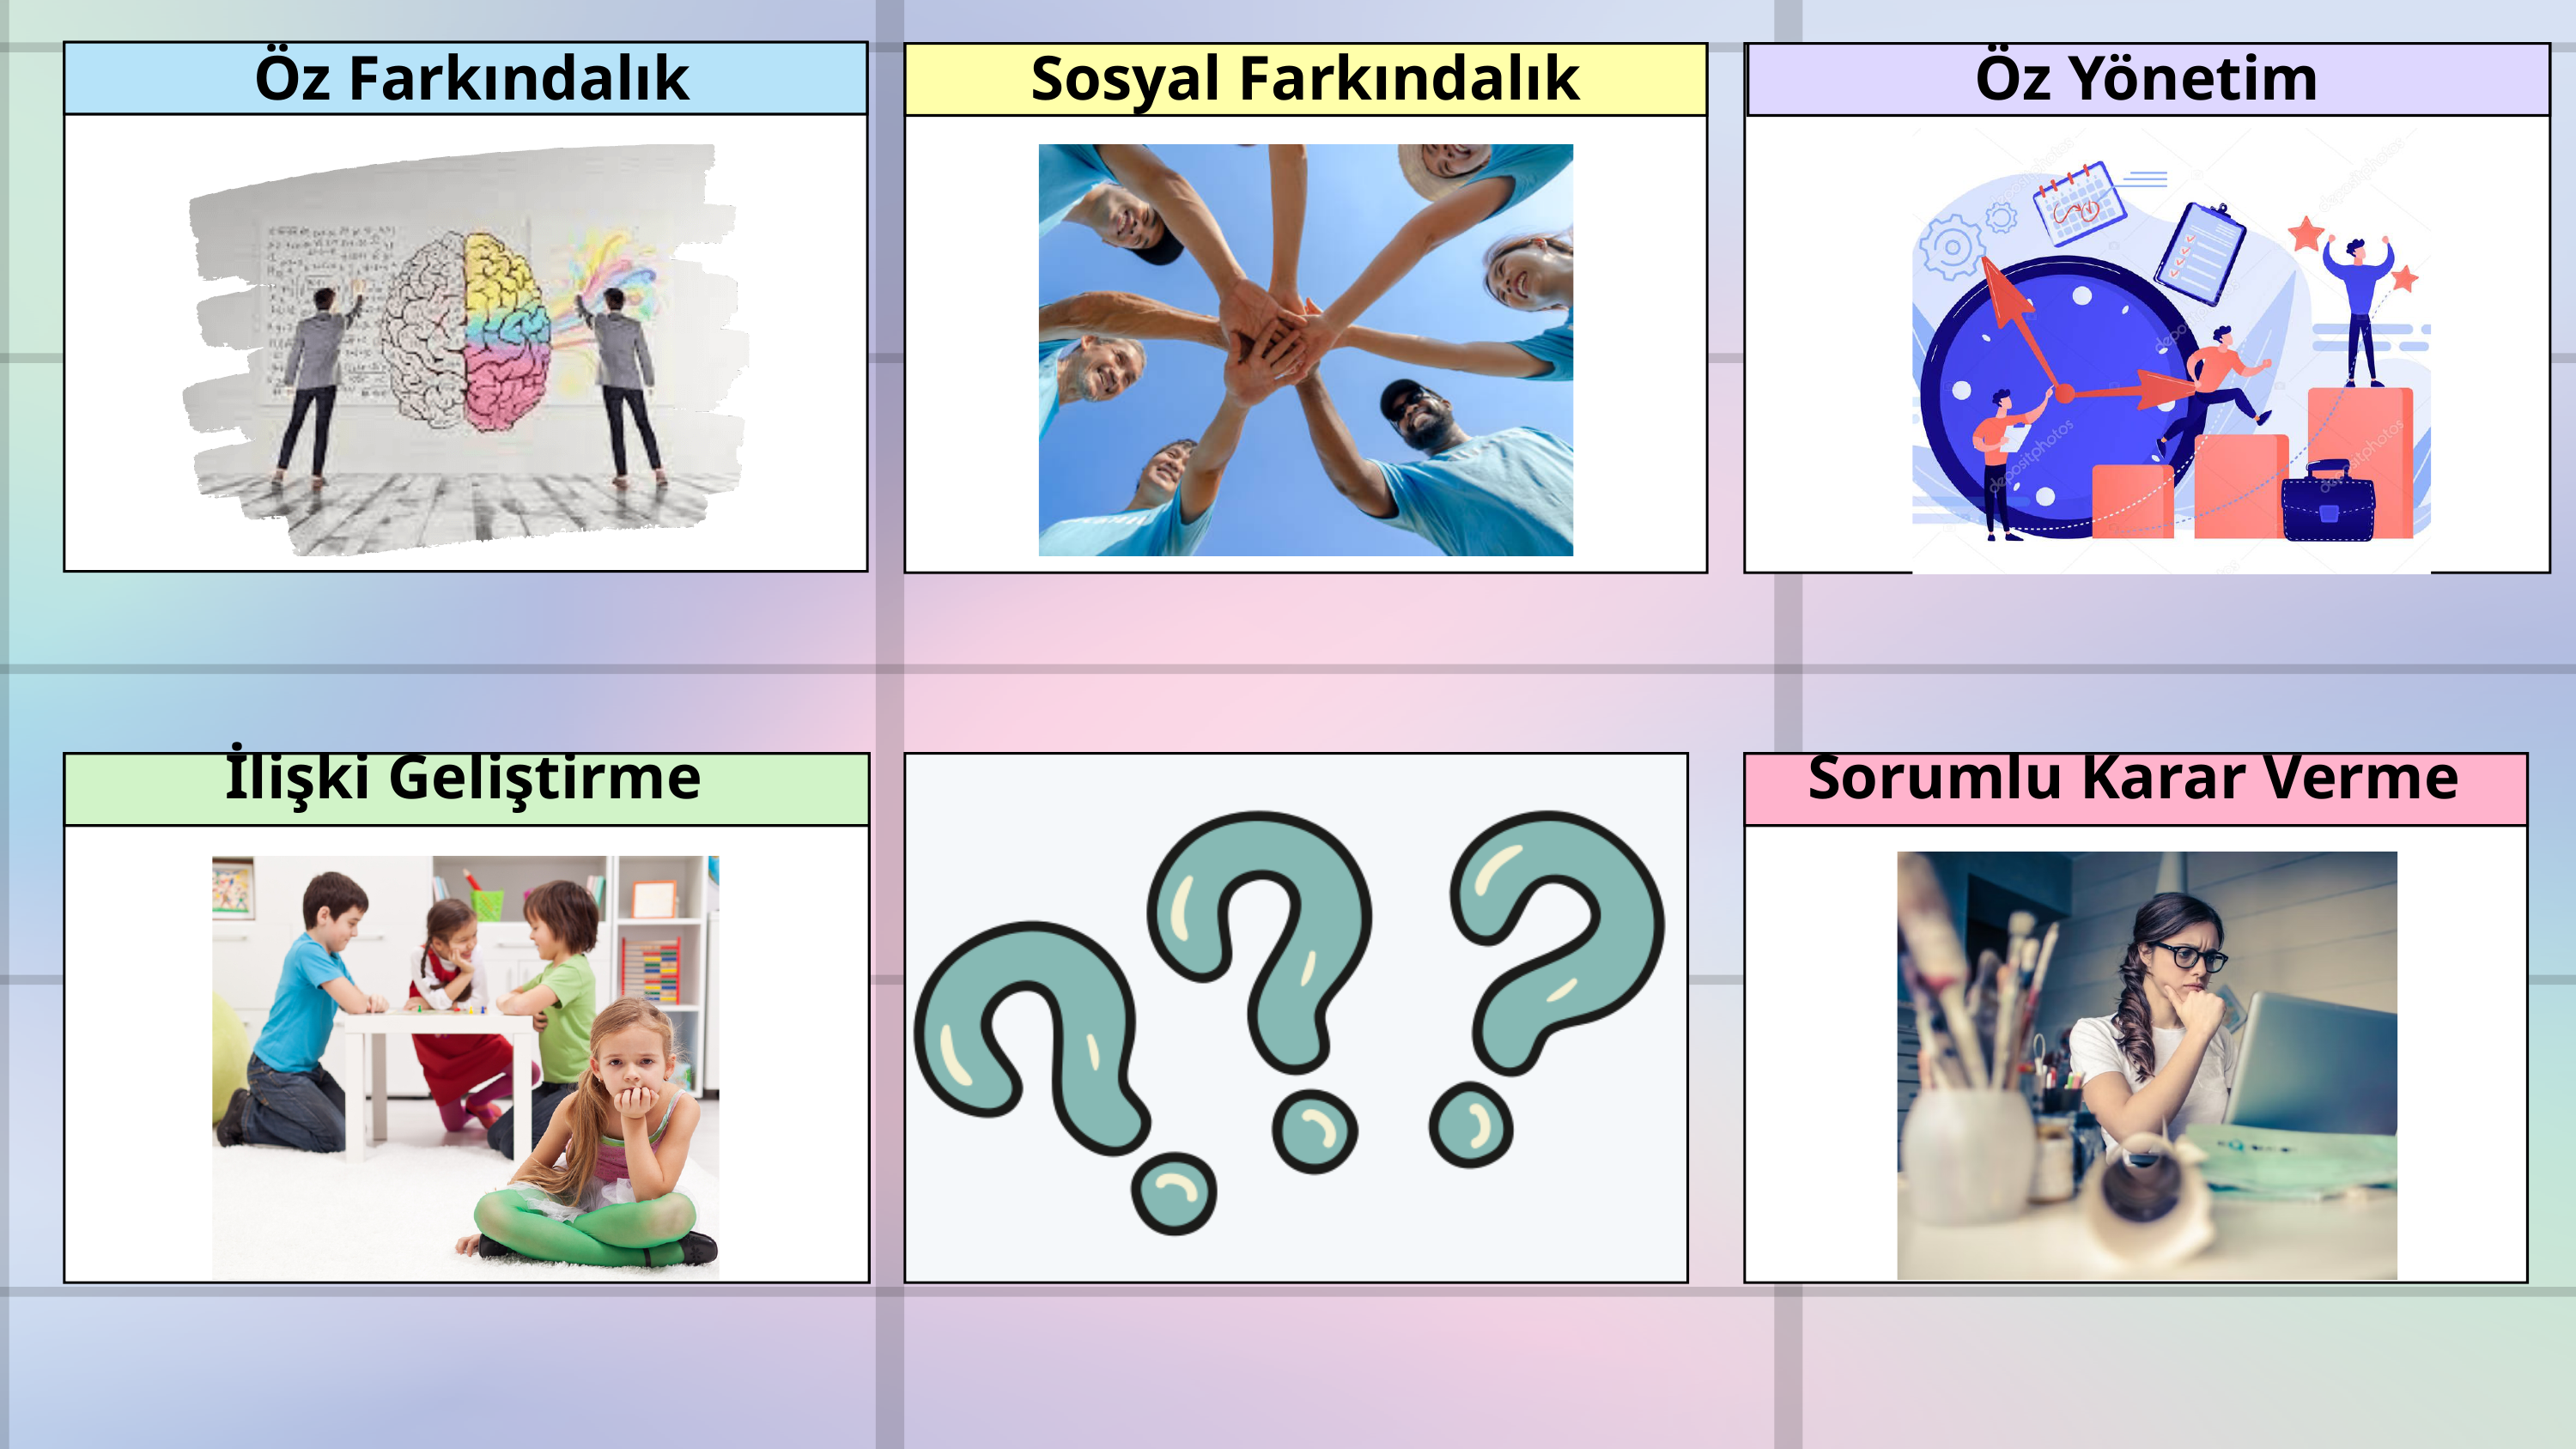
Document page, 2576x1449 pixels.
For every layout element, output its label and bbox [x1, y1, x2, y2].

text_box [1743, 122, 2552, 574]
text_box [903, 41, 1709, 118]
text_box [0, 0, 2576, 1449]
text_box [1742, 751, 2530, 828]
text_box [63, 751, 872, 828]
text_box [63, 832, 872, 1284]
text_box [903, 124, 1709, 574]
text_box [1746, 41, 2552, 118]
text_box [903, 751, 1690, 1284]
text_box [1742, 833, 2530, 1284]
text_box [63, 122, 869, 573]
text_box [63, 40, 869, 116]
